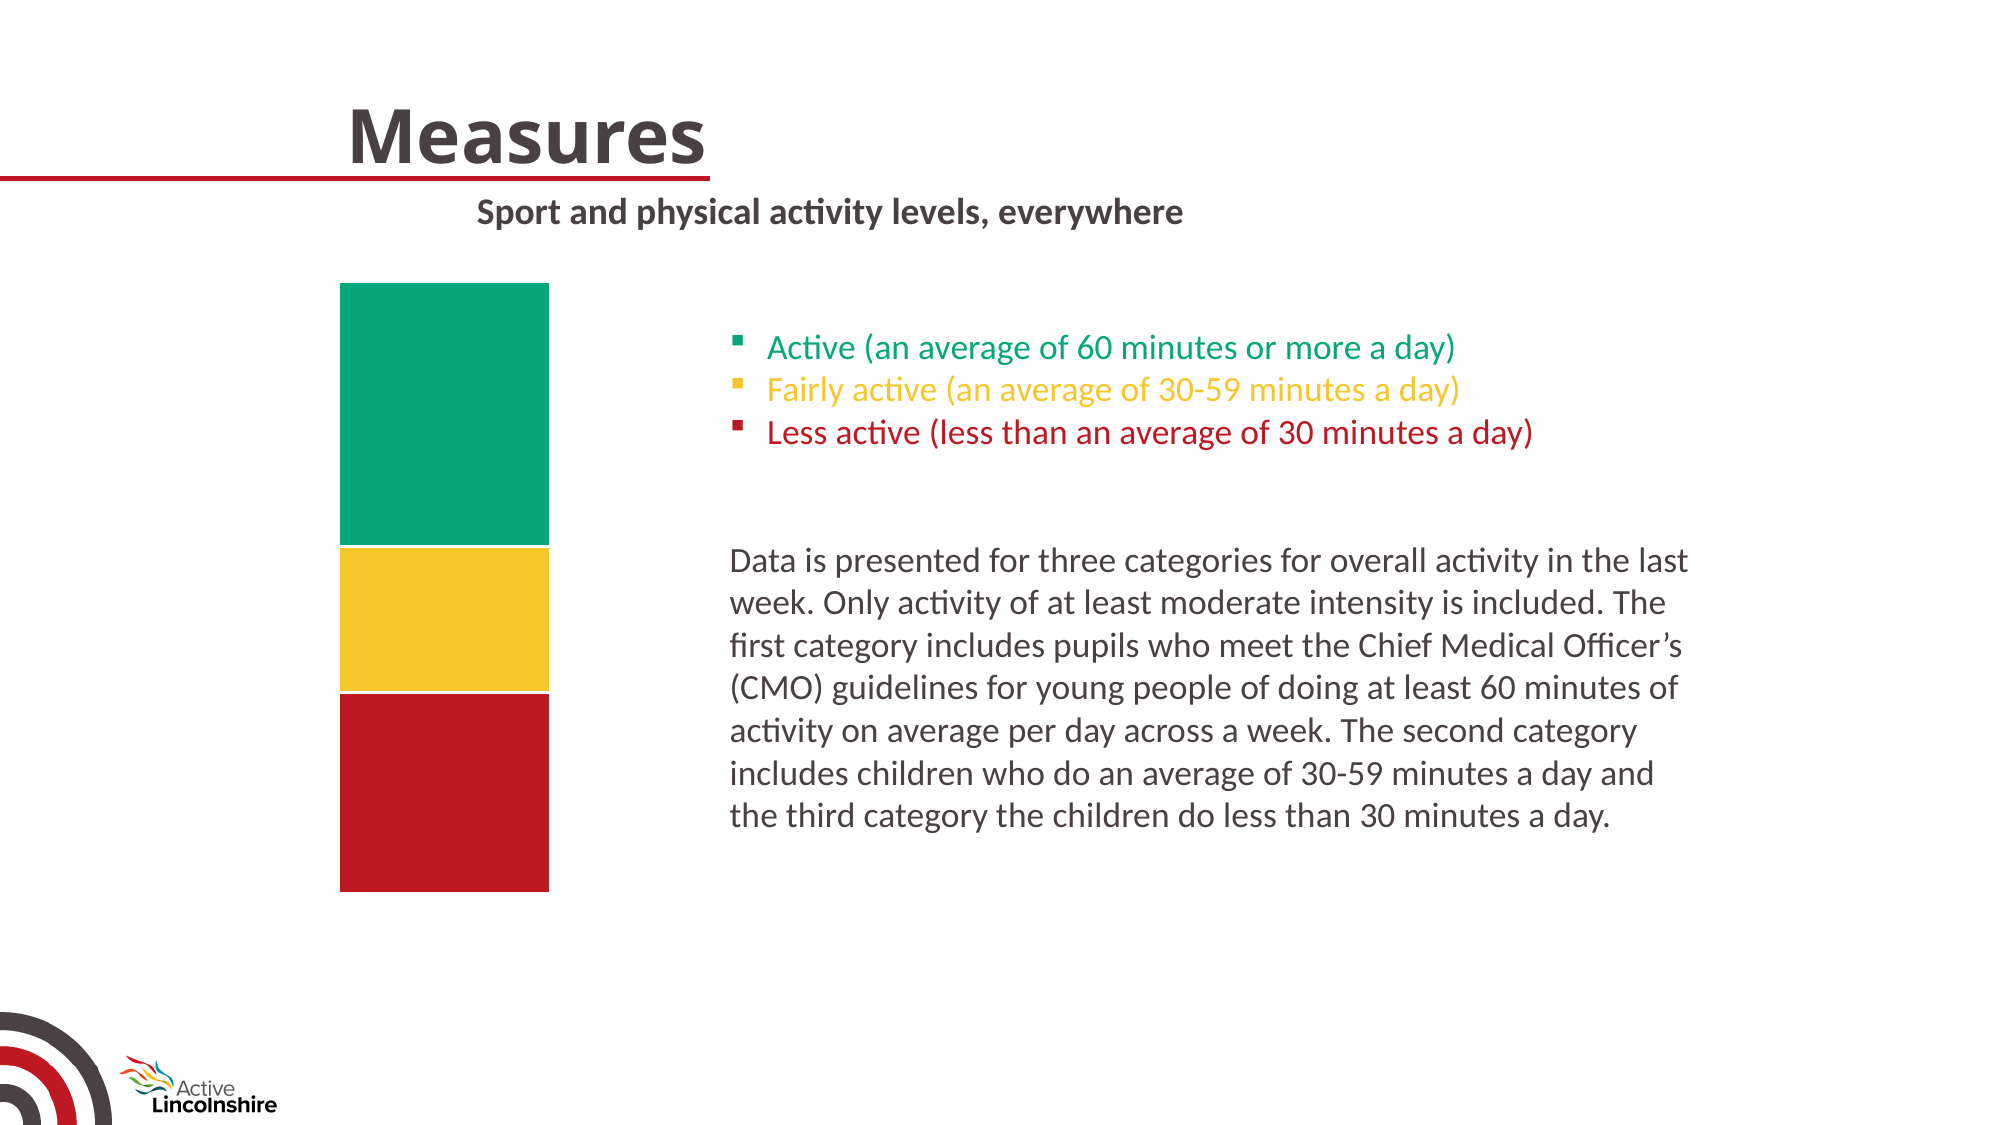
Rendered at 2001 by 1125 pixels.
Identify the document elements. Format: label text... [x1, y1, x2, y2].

picture [0, 942, 280, 1125]
text_box Sport and physical activity levels, everywhere [12, 179, 1367, 240]
title Measures [12, 73, 722, 179]
chart [267, 268, 622, 907]
text_box Active (an average of 60 minutes or more a day) Fairly active (an average of 30-59 minutes a day) Less active (less than an average of 30 minutes a day) Data is presented for three categories for overall activity in the last week. Only activity of at least moderate intensity is included. The first category includes pupils who meet the Chief Medical Officer’s (CMO) guidelines for young people of doing at least 60 minutes of activity on average per day across a week. The second category includes children who do an average of 30-59 minutes a day and the third category the children do less than 30 minutes a day. [714, 291, 1707, 1006]
